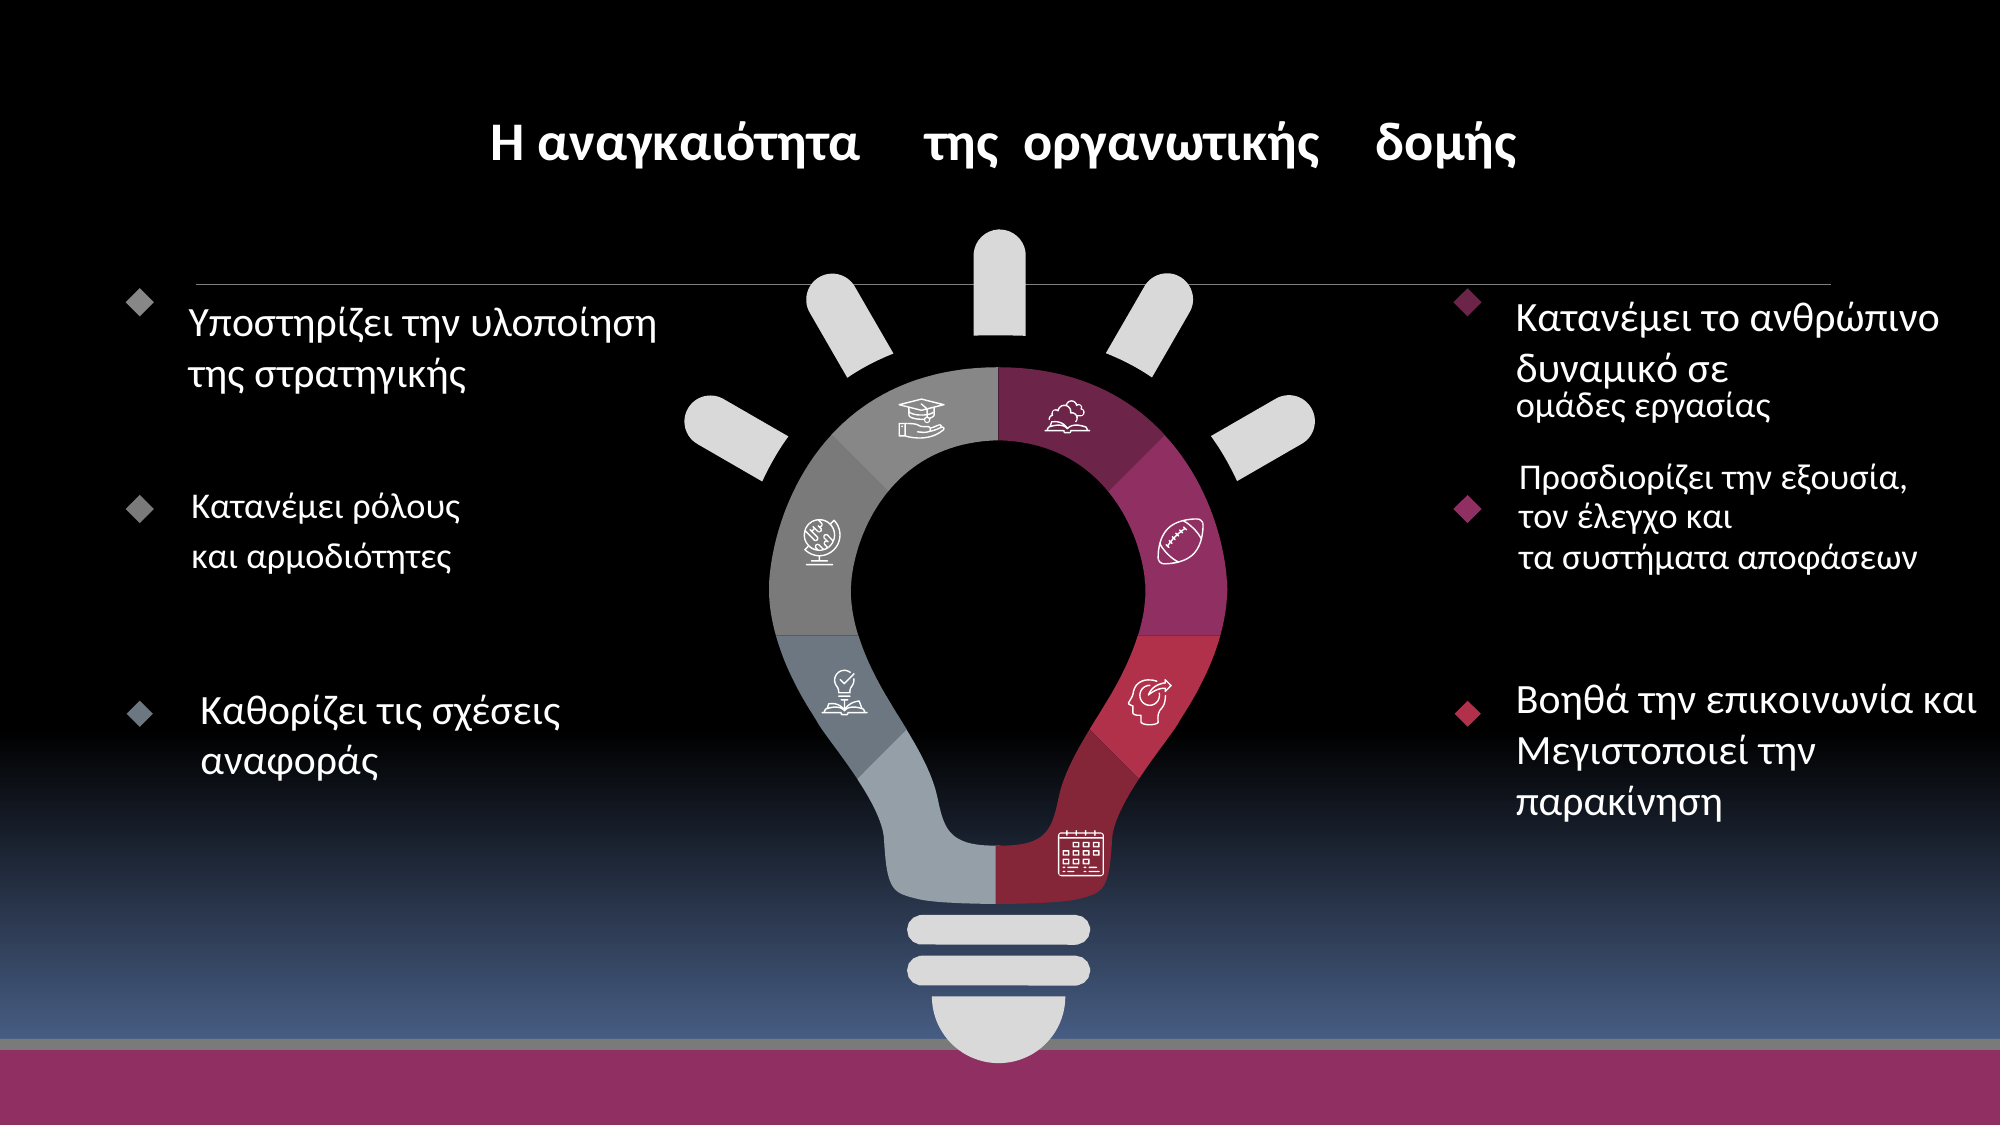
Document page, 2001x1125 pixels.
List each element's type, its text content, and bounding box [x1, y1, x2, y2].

text_box Κατανέμει το ανθρώπινο δυναμικό σε ομάδες εργασίας [1513, 288, 1946, 415]
text_box [803, 519, 841, 562]
text_box [1068, 400, 1085, 417]
text_box Η αναγκαιότητα [488, 115, 923, 183]
text_box [1082, 858, 1089, 865]
text_box [1089, 635, 1221, 779]
text_box [769, 422, 889, 635]
text_box [125, 288, 154, 317]
text_box [1072, 841, 1079, 848]
text_box [931, 996, 1066, 1064]
text_box [1453, 288, 1482, 317]
text_box [833, 367, 998, 491]
text_box Προσδιορίζει την εξουσία, τον έλεγχο και τα συστήματα αποφάσεων [1517, 459, 1986, 586]
text_box [1105, 273, 1194, 378]
text_box [1044, 421, 1071, 434]
text_box [1108, 435, 1228, 635]
text_box [1127, 679, 1167, 726]
text_box [995, 730, 1139, 904]
text_box [806, 273, 894, 378]
text_box [1453, 494, 1482, 524]
text_box [0, 1038, 957, 1050]
text_box [898, 422, 945, 439]
text_box [1057, 830, 1095, 876]
text_box [907, 955, 1091, 986]
text_box [1062, 858, 1069, 865]
text_box [821, 699, 868, 716]
text_box [775, 635, 907, 779]
text_box δομής [1373, 115, 1549, 183]
text_box [0, 1050, 2000, 1125]
text_box [998, 367, 1165, 492]
text_box [684, 395, 789, 482]
text_box οργανωτικής [1021, 115, 1373, 183]
text_box [857, 729, 995, 904]
text_box [1082, 850, 1089, 856]
text_box [1052, 420, 1091, 433]
text_box [973, 229, 1026, 336]
text_box [125, 494, 154, 524]
text_box Υποστηρίζει την υλοποίηση της στρατηγικής [186, 293, 661, 380]
text_box [1210, 395, 1315, 482]
text_box [1147, 679, 1172, 696]
text_box της [923, 115, 1021, 183]
text_box Καθορίζει τις σχέσεις αναφοράς [198, 681, 566, 768]
text_box [1048, 401, 1078, 423]
text_box [1060, 830, 1104, 877]
text_box Κατανέμει ρόλους και αρμοδιότητες [189, 487, 509, 584]
text_box Βοηθά την επικοινωνία και Μεγιστοποιεί την παρακίνηση [1513, 671, 1979, 798]
text_box [1082, 841, 1089, 848]
text_box [907, 914, 1091, 945]
text_box [1072, 858, 1079, 865]
text_box [898, 398, 945, 424]
text_box [126, 700, 153, 727]
text_box [1092, 850, 1099, 856]
text_box [1454, 700, 1481, 727]
text_box [1157, 518, 1204, 565]
text_box [1092, 841, 1099, 848]
text_box [1040, 1038, 2000, 1050]
text_box [833, 669, 855, 694]
